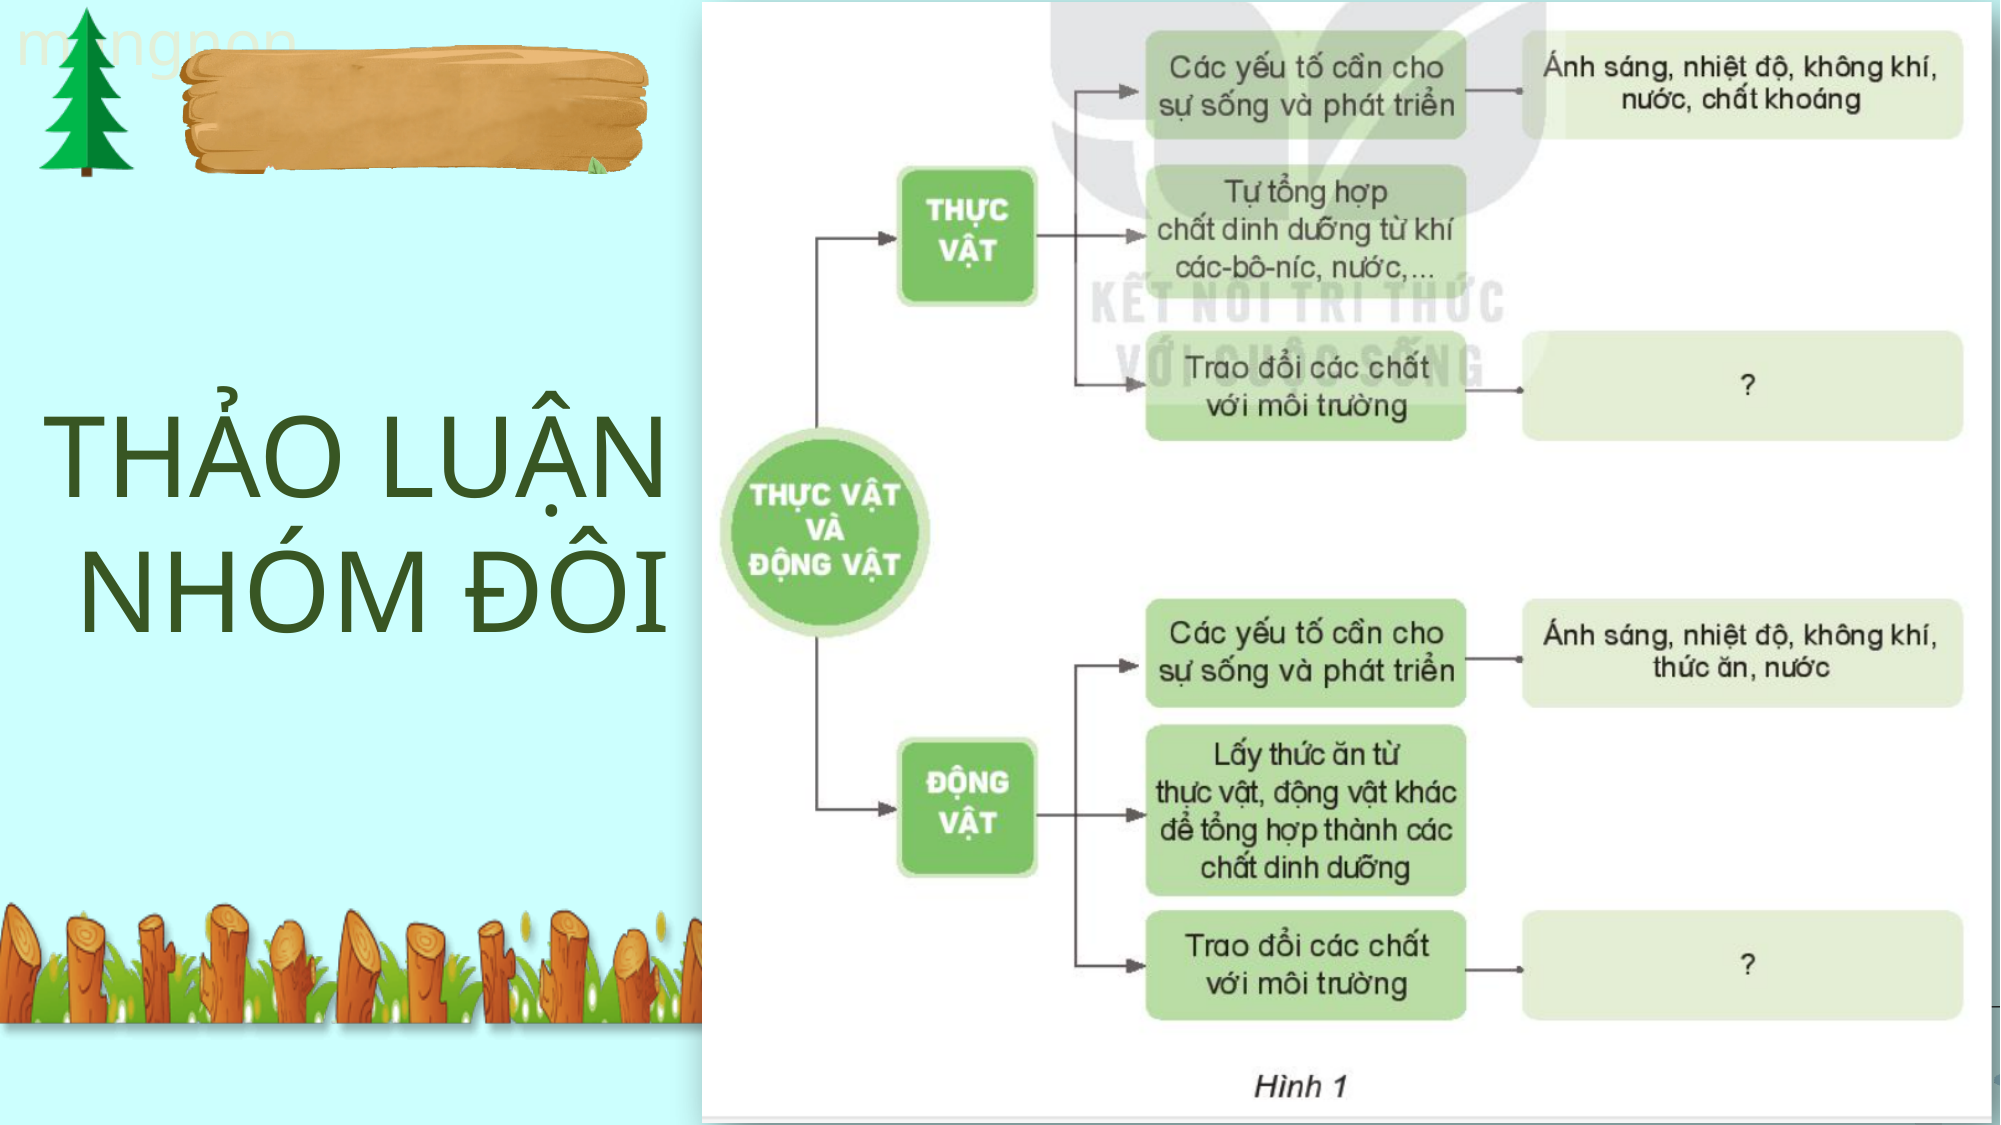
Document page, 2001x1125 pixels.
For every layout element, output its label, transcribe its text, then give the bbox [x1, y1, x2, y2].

picture [179, 45, 649, 174]
picture [0, 2, 1992, 1125]
text_box THẢO LUẬN NHÓM ĐÔI [0, 377, 683, 663]
picture [0, 0, 160, 187]
